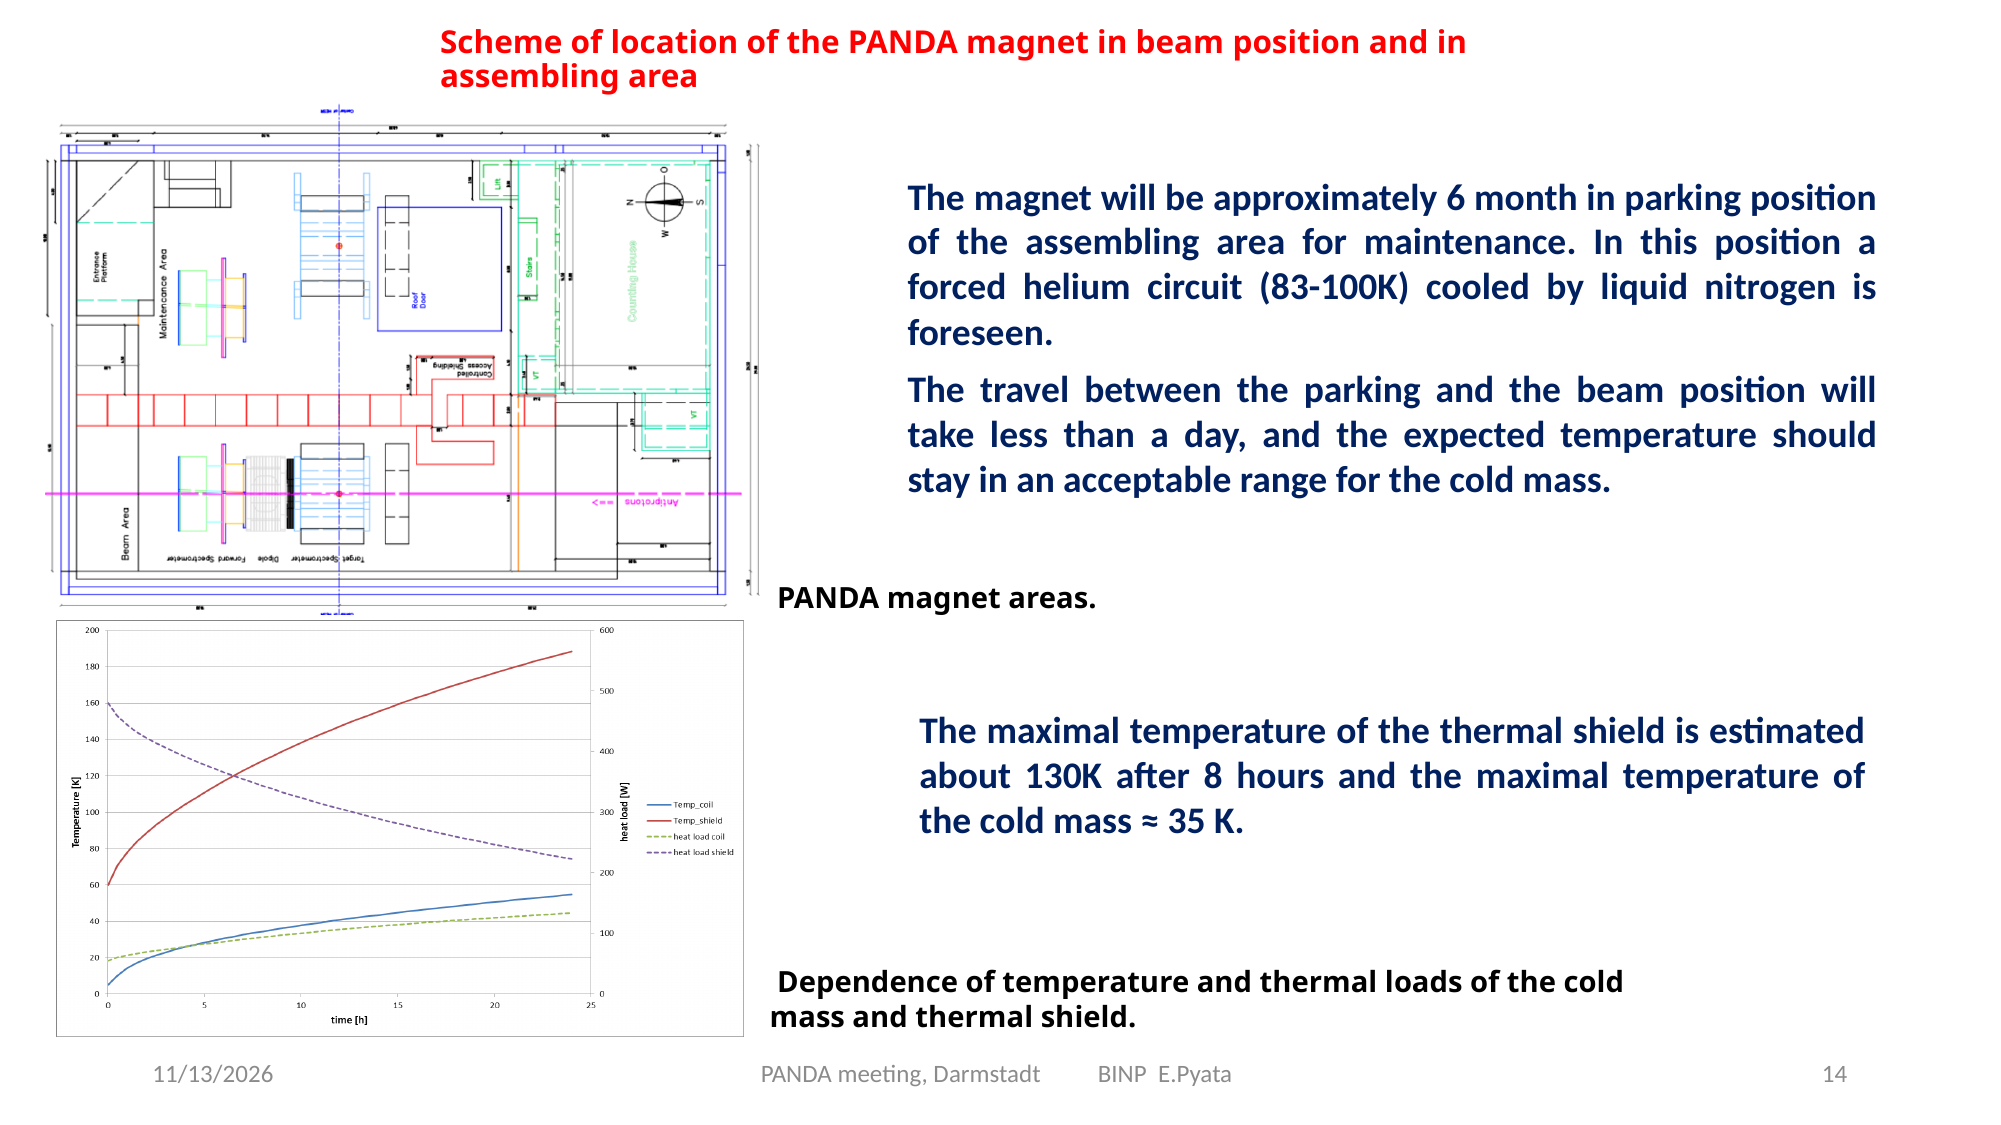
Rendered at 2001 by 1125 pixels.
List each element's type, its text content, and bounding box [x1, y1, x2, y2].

footer PANDA meeting, Darmstadt BINP E.Pyata [662, 1042, 1338, 1103]
text_box Dependence of temperature and thermal loads of the cold mass and thermal shield. [754, 955, 1699, 1041]
title Scheme of location of the PANDA magnet in beam position and in assembling area [662, 18, 1519, 102]
picture [40, 0, 762, 1037]
text_box The maximal temperature of the thermal shield is estimated about 130K after 8 hours and the maximal temperature of the cold mass ≈ 35 K. [904, 698, 1881, 849]
text_box PANDA magnet areas. [754, 572, 1320, 622]
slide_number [137, 1042, 588, 1103]
text_box The magnet will be approximately 6 month in parking position of the assembling area for maintenance. In this position a forced helium circuit (83-100K) cooled by liquid nitrogen is foreseen. The travel between the parking and the beam position will take less than a day, and the expected temperature should stay in an acceptable range for the cold mass. [892, 165, 1893, 508]
slide_number 14 [1412, 1042, 1863, 1103]
